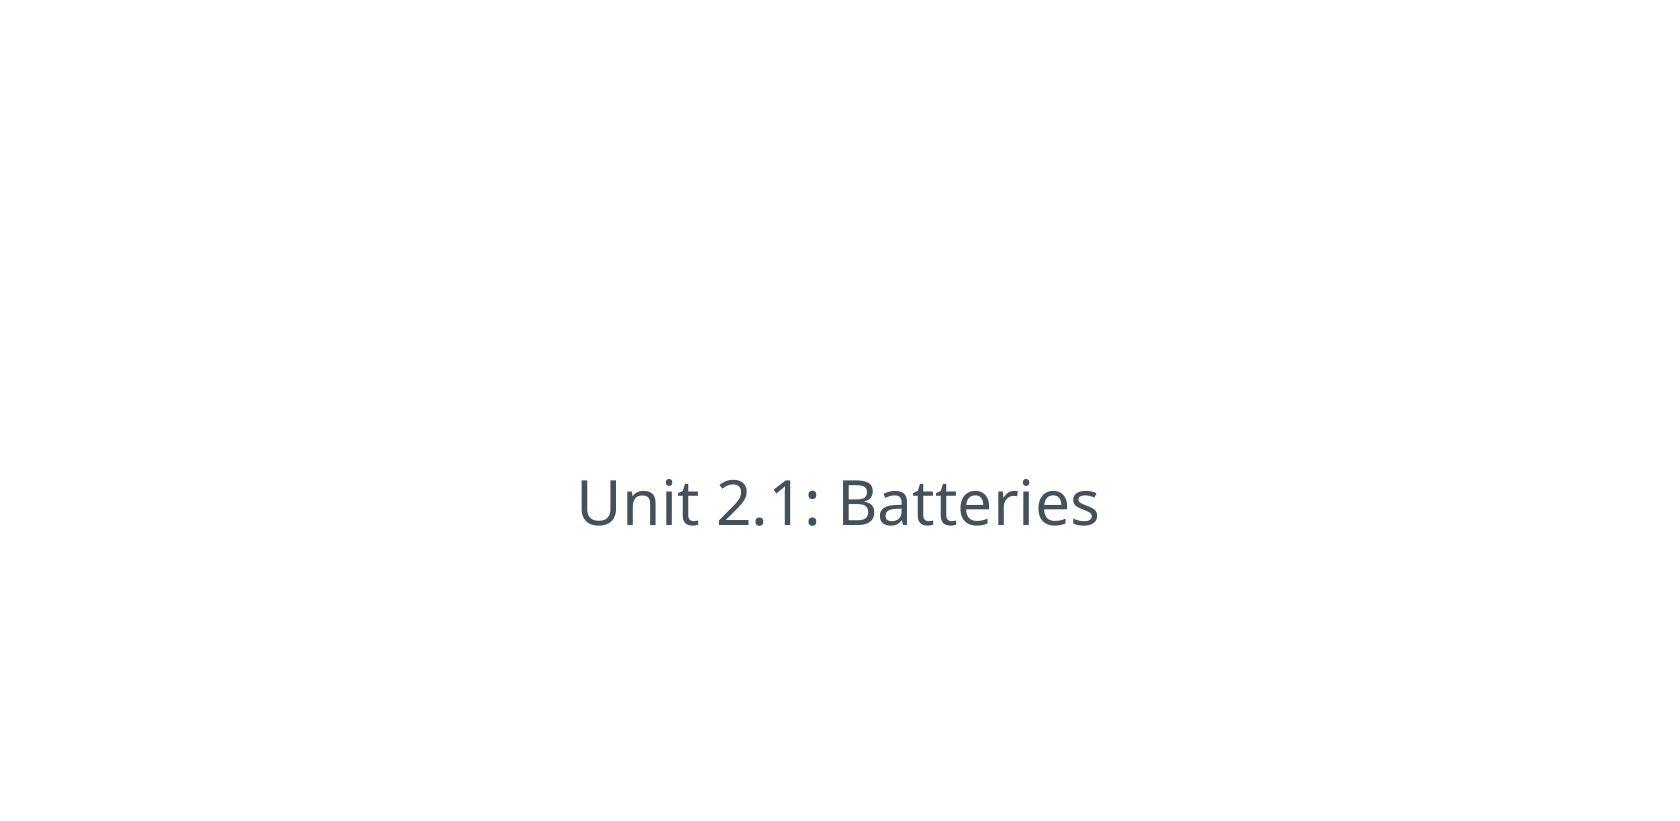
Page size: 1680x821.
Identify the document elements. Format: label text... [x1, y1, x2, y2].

title Unit 2.1: Batteries [114, 204, 1564, 547]
